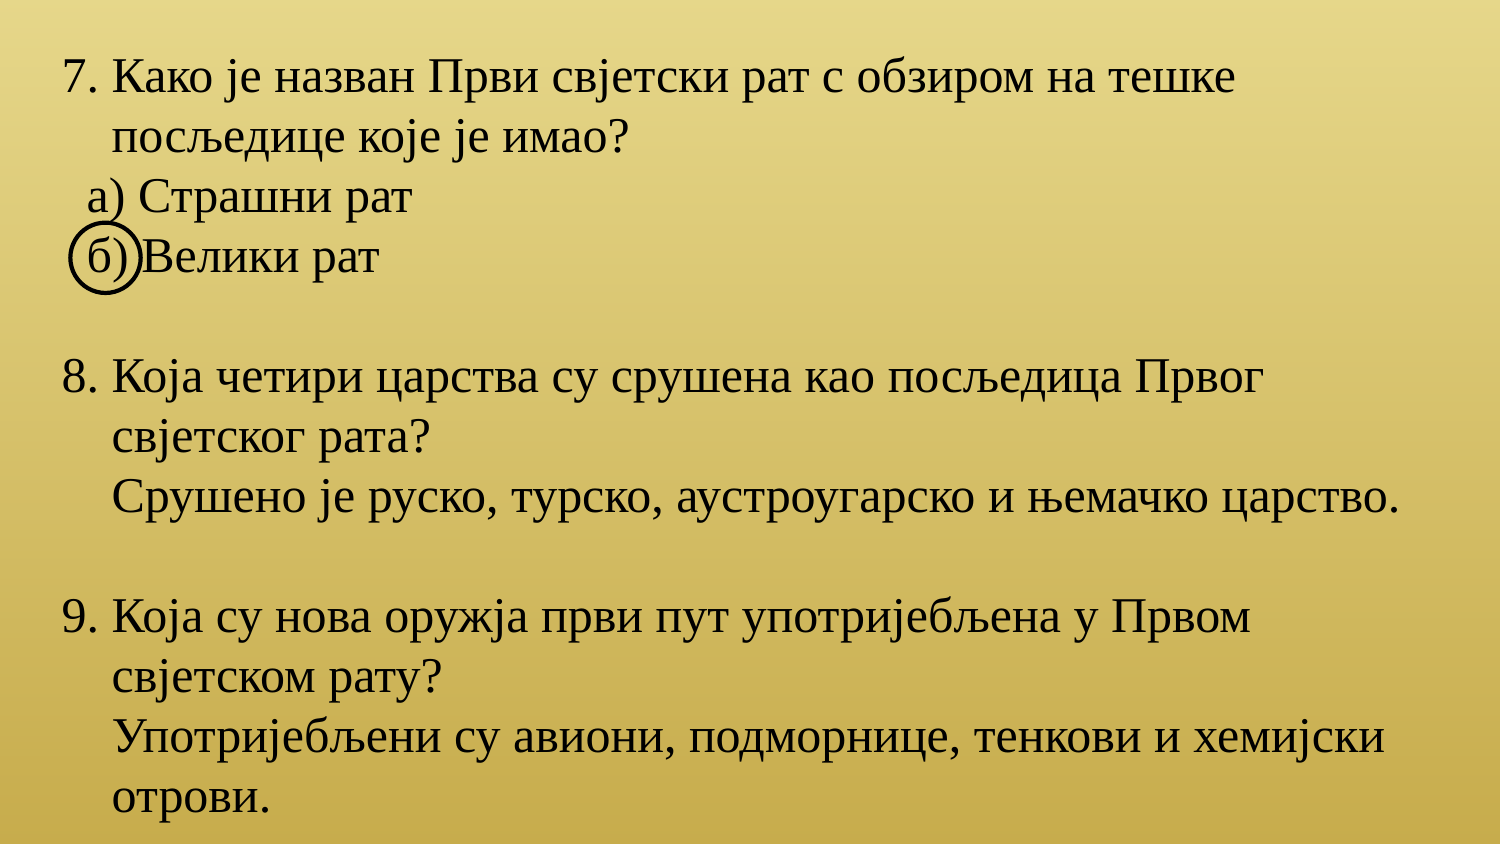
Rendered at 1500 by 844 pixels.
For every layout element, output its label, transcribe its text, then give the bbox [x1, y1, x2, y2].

text_box [68, 220, 143, 296]
text_box 7. Како је назван Први свјетски рат с обзиром на тешке посљедице које је имао? а) Страшни рат б) Велики рат 8. Која четири царства су срушена као посљедица Првог свјетског рата? Срушено је руско, турско, аустроугарско и њемачко царство. 9. Која су нова оружја први пут употријебљена у Првом свјетском рату? Употријебљени су авиони, подморнице, тенкови и хемијски отрови. [46, 35, 1442, 844]
